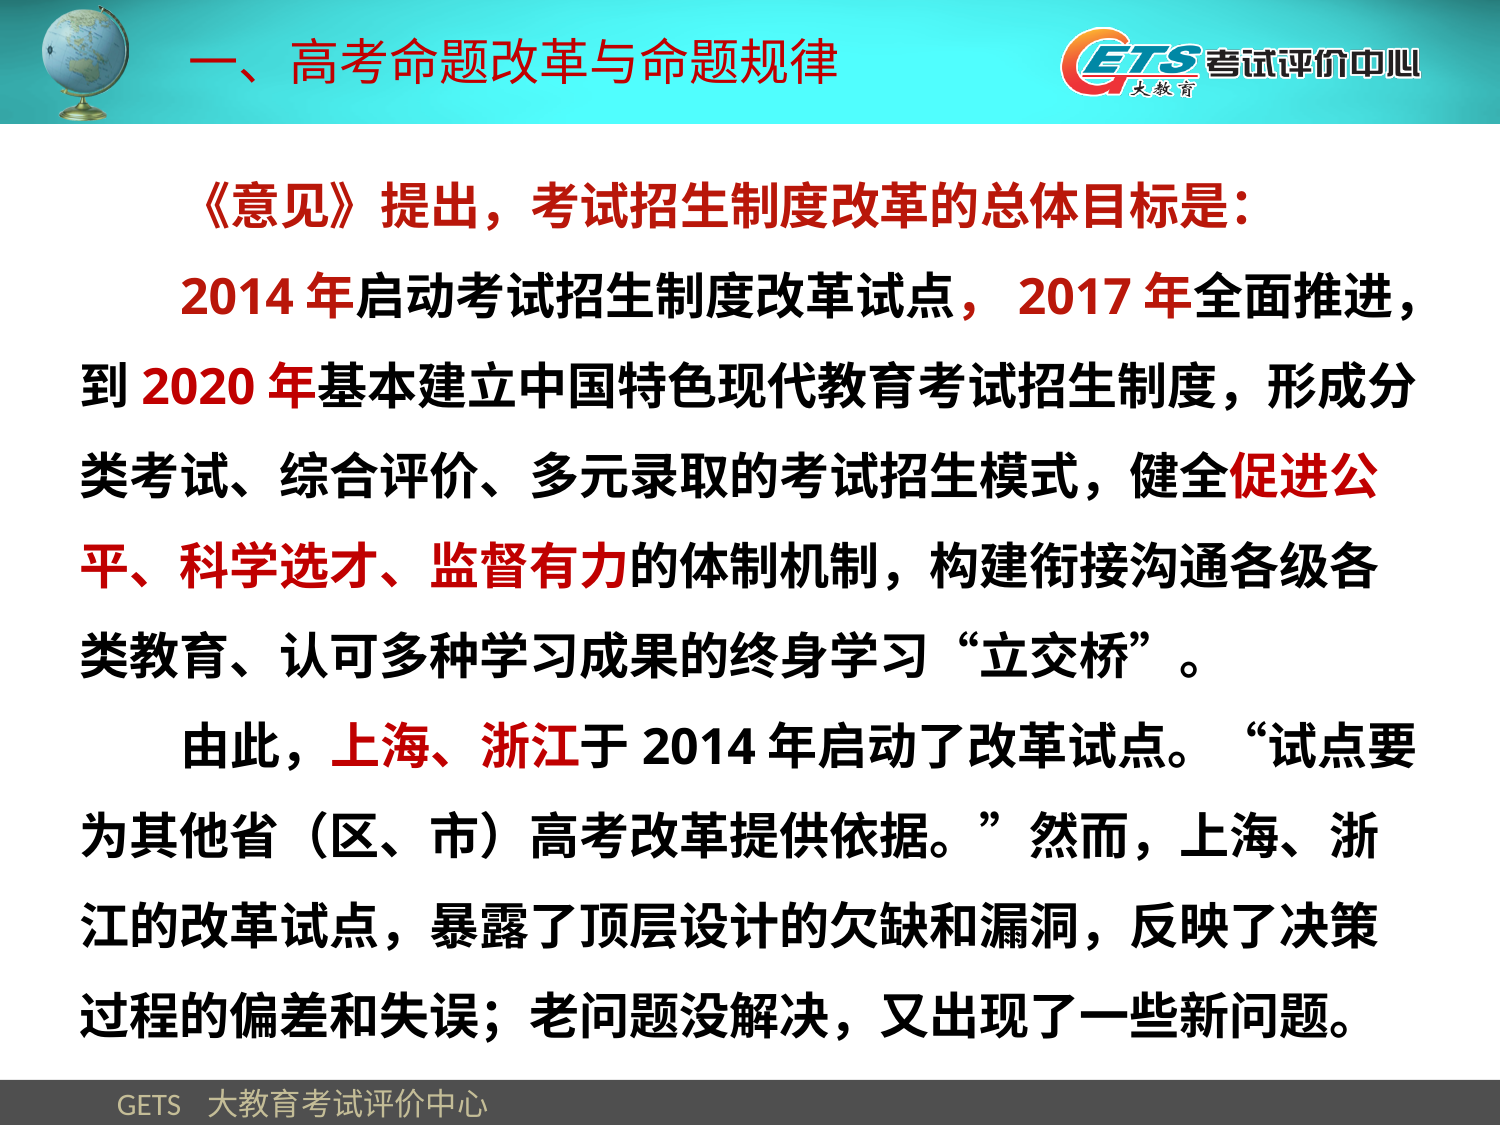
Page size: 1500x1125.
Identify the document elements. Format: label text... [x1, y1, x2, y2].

text_box 一、高考命题改革与命题规律 [148, 18, 880, 102]
picture [0, 0, 1500, 124]
text_box 《意见》提出，考试招生制度改革的总体目标是： 2014年启动考试招生制度改革试点，2017年全面推进，到2020年基本建立中国特色现代教育考试招生制度，形成分类考试、综合评价、多元录取的考试招生模式，健全促进公平、科学选才、监督有力的体制机制，构建衔接沟通各级各类教育、认可多种学习成果的终身学习“立交桥”。 由此，上海、浙江于2014年启动了改革试点。“试点要为其他省（区、市）高考改革提供依据。”然而，上海、浙江的改革试点，暴露了顶层设计的欠缺和漏洞，反映了决策过程的偏差和失误；老问题没解决，又出现了一些新问题。 [64, 137, 1436, 1125]
